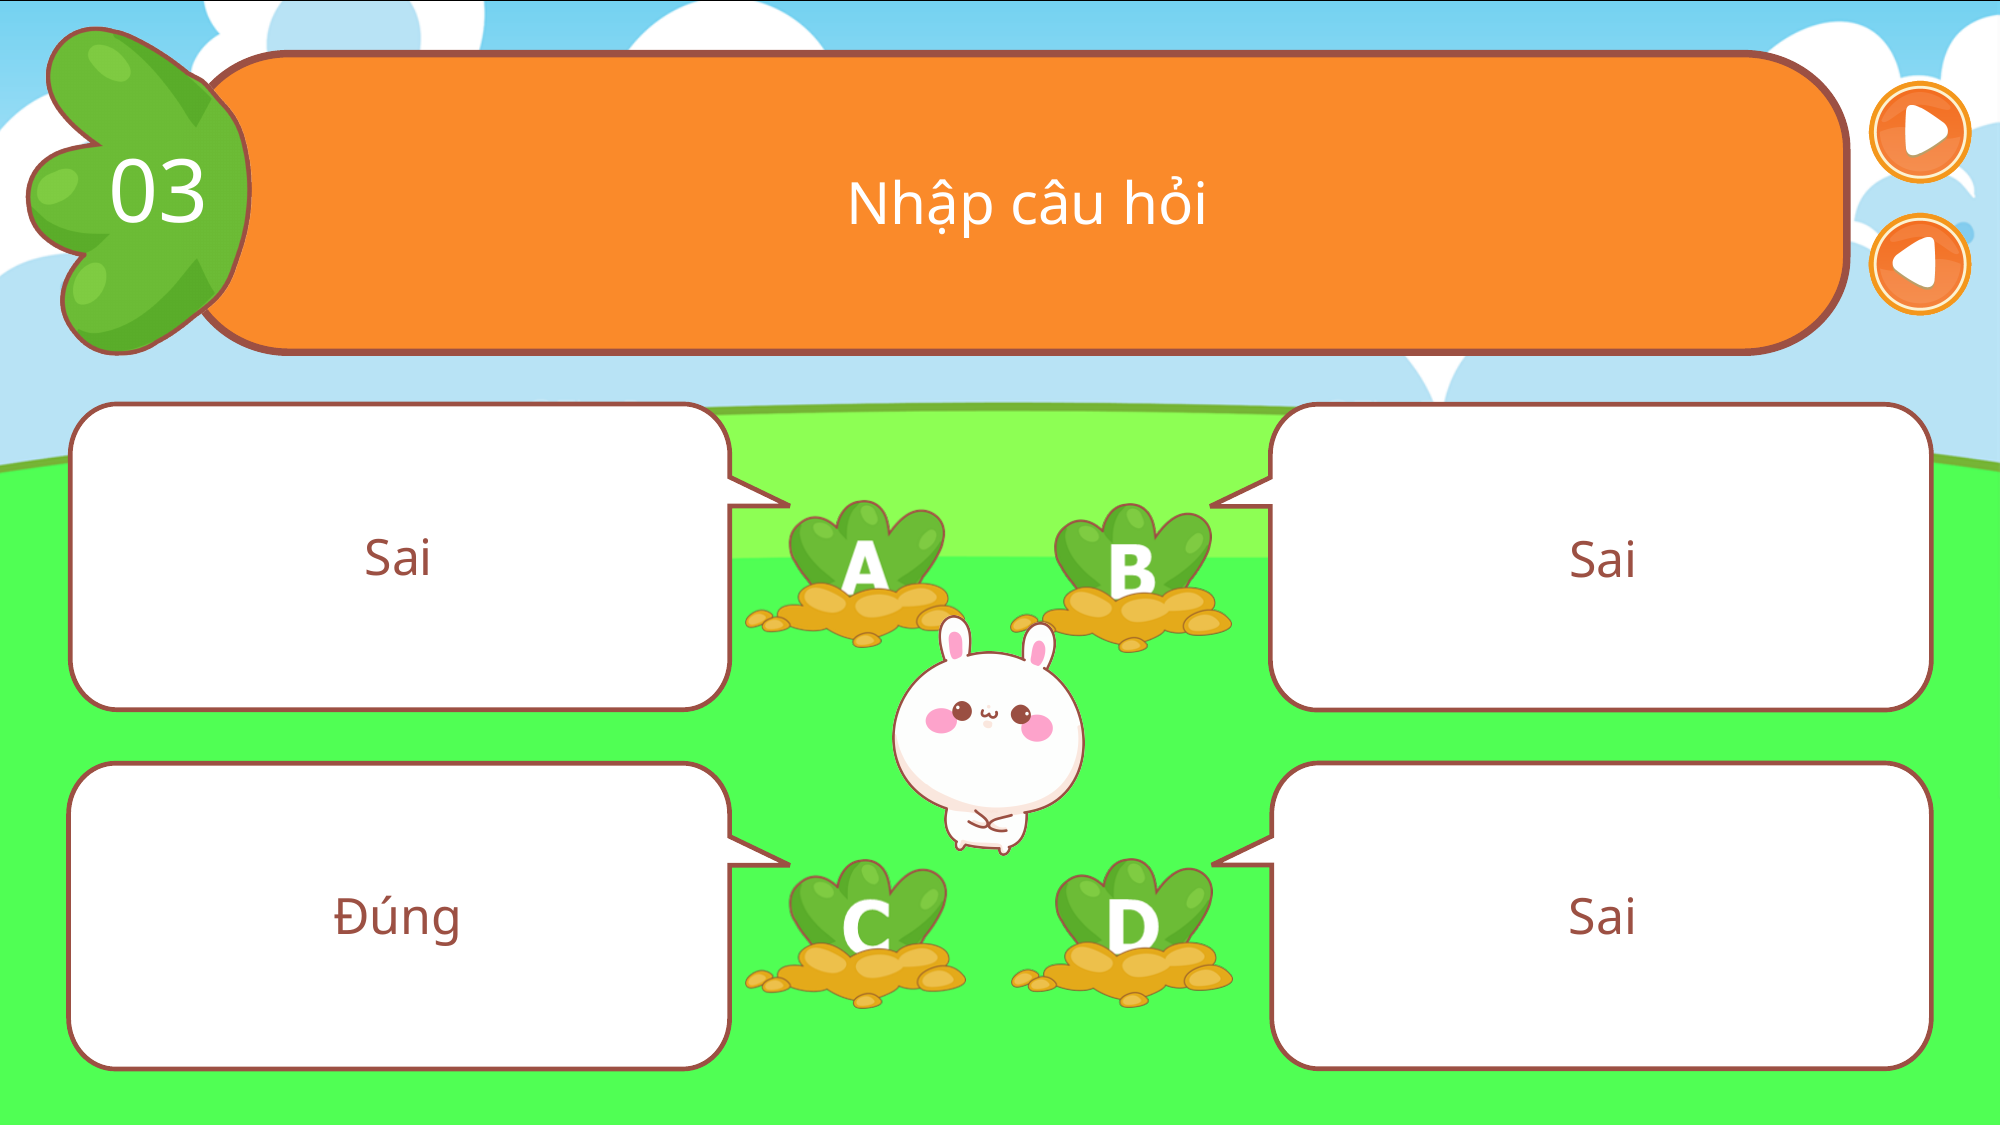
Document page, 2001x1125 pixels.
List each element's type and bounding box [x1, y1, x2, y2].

picture [0, 1, 2000, 1125]
text_box [1211, 762, 1935, 1069]
text_box [25, 26, 1851, 356]
text_box [1210, 404, 1935, 711]
text_box [67, 403, 790, 710]
text_box [66, 763, 790, 1069]
